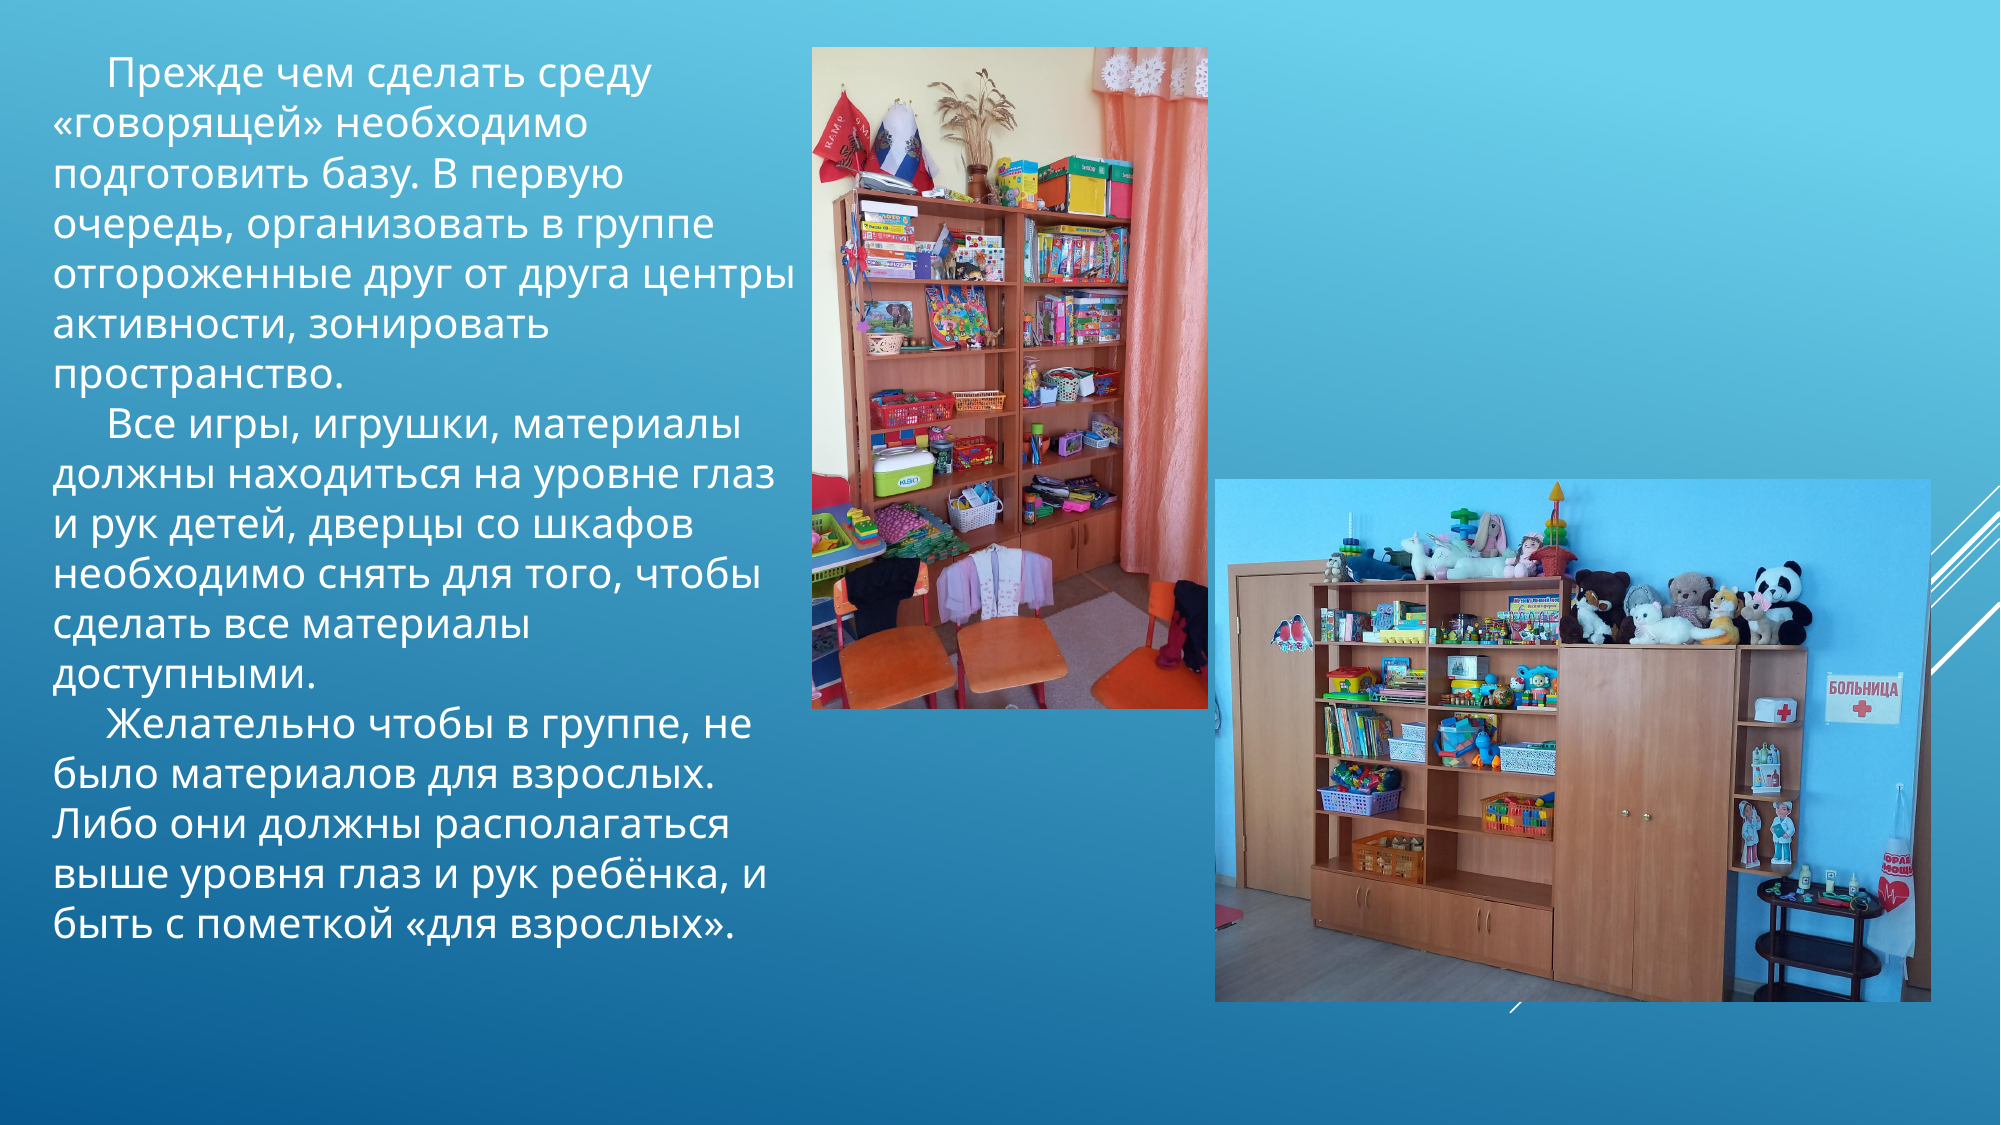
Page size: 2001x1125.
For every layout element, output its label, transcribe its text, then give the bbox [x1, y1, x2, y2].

picture [812, 47, 1208, 709]
text_box Прежде чем сделать среду «говорящей» необходимо подготовить базу. В первую очередь, организовать в группе отгороженные друг от друга центры активности, зонировать пространство. Все игры, игрушки, материалы должны находиться на уровне глаз и рук детей, дверцы со шкафов необходимо снять для того, чтобы сделать все материалы доступными. Желательно чтобы в группе, не было материалов для взрослых. Либо они должны располагаться выше уровня глаз и рук ребёнка, и быть с пометкой «для взрослых». [37, 38, 818, 1004]
picture [1215, 479, 1931, 1002]
